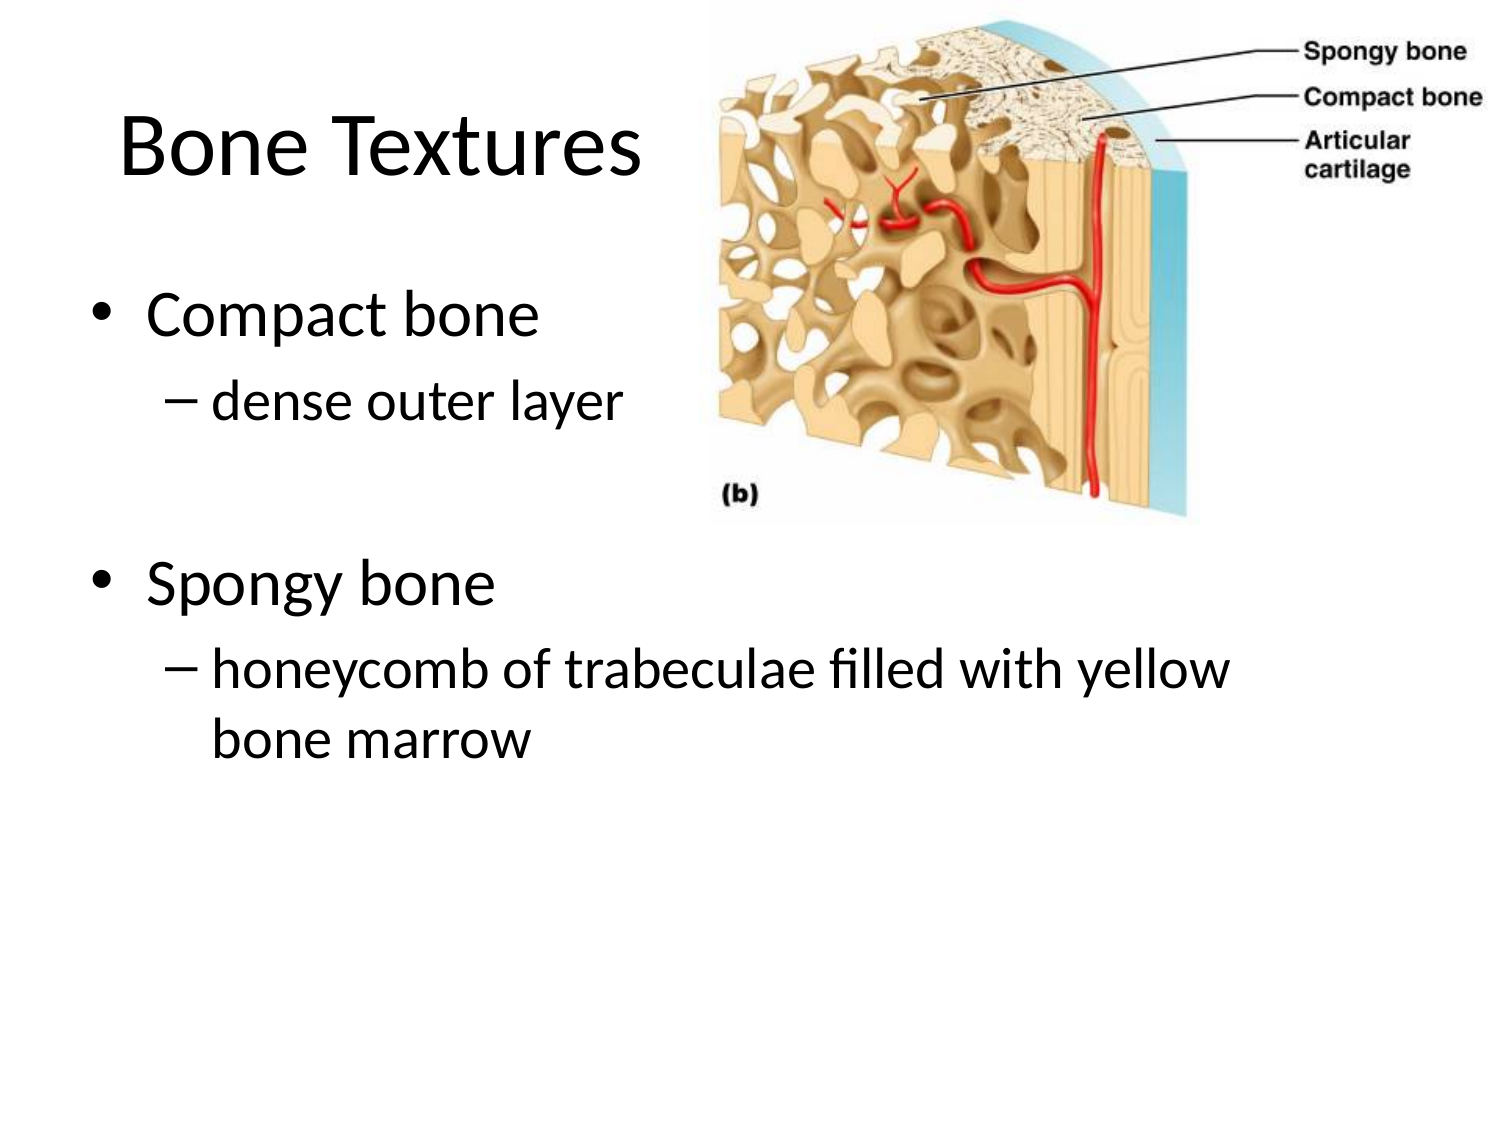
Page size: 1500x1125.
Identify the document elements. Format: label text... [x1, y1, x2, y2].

picture [699, 0, 1500, 526]
list Compact bone dense outer layer Spongy bone honeycomb of trabeculae filled with yellow bone marrow [75, 262, 1313, 1005]
title Bone Textures [37, 45, 694, 233]
